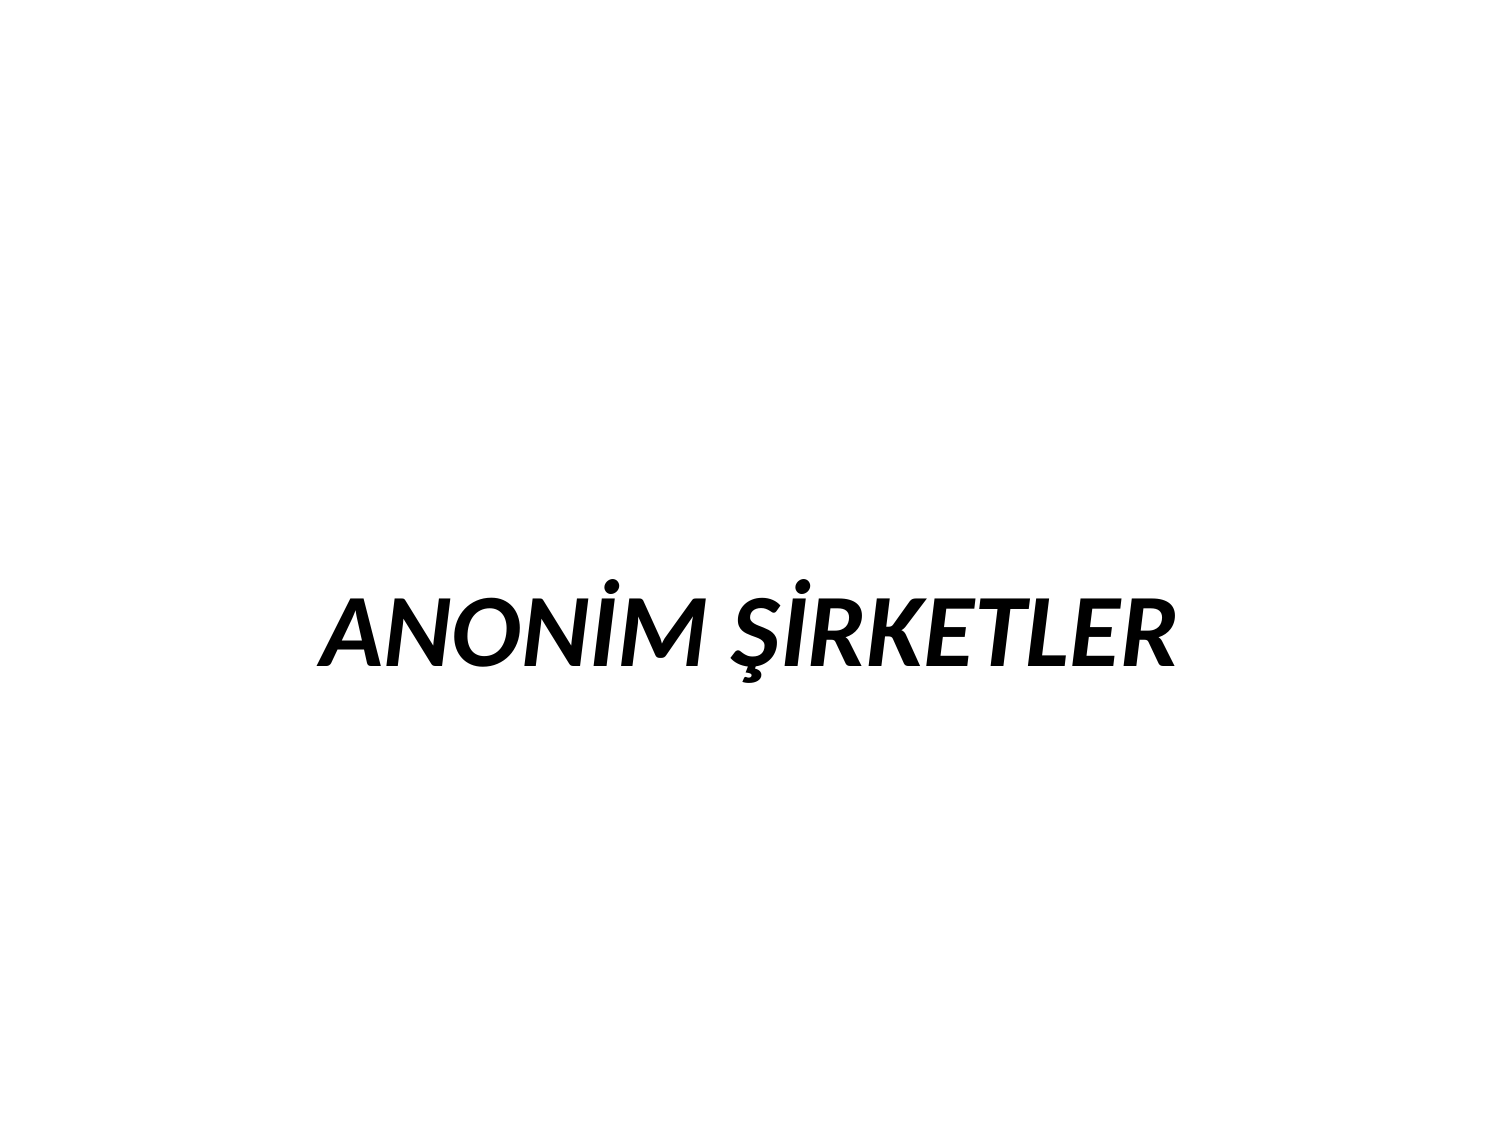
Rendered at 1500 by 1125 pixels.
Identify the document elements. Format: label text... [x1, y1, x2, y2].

list ANONİM ŞİRKETLER [75, 262, 1425, 1005]
